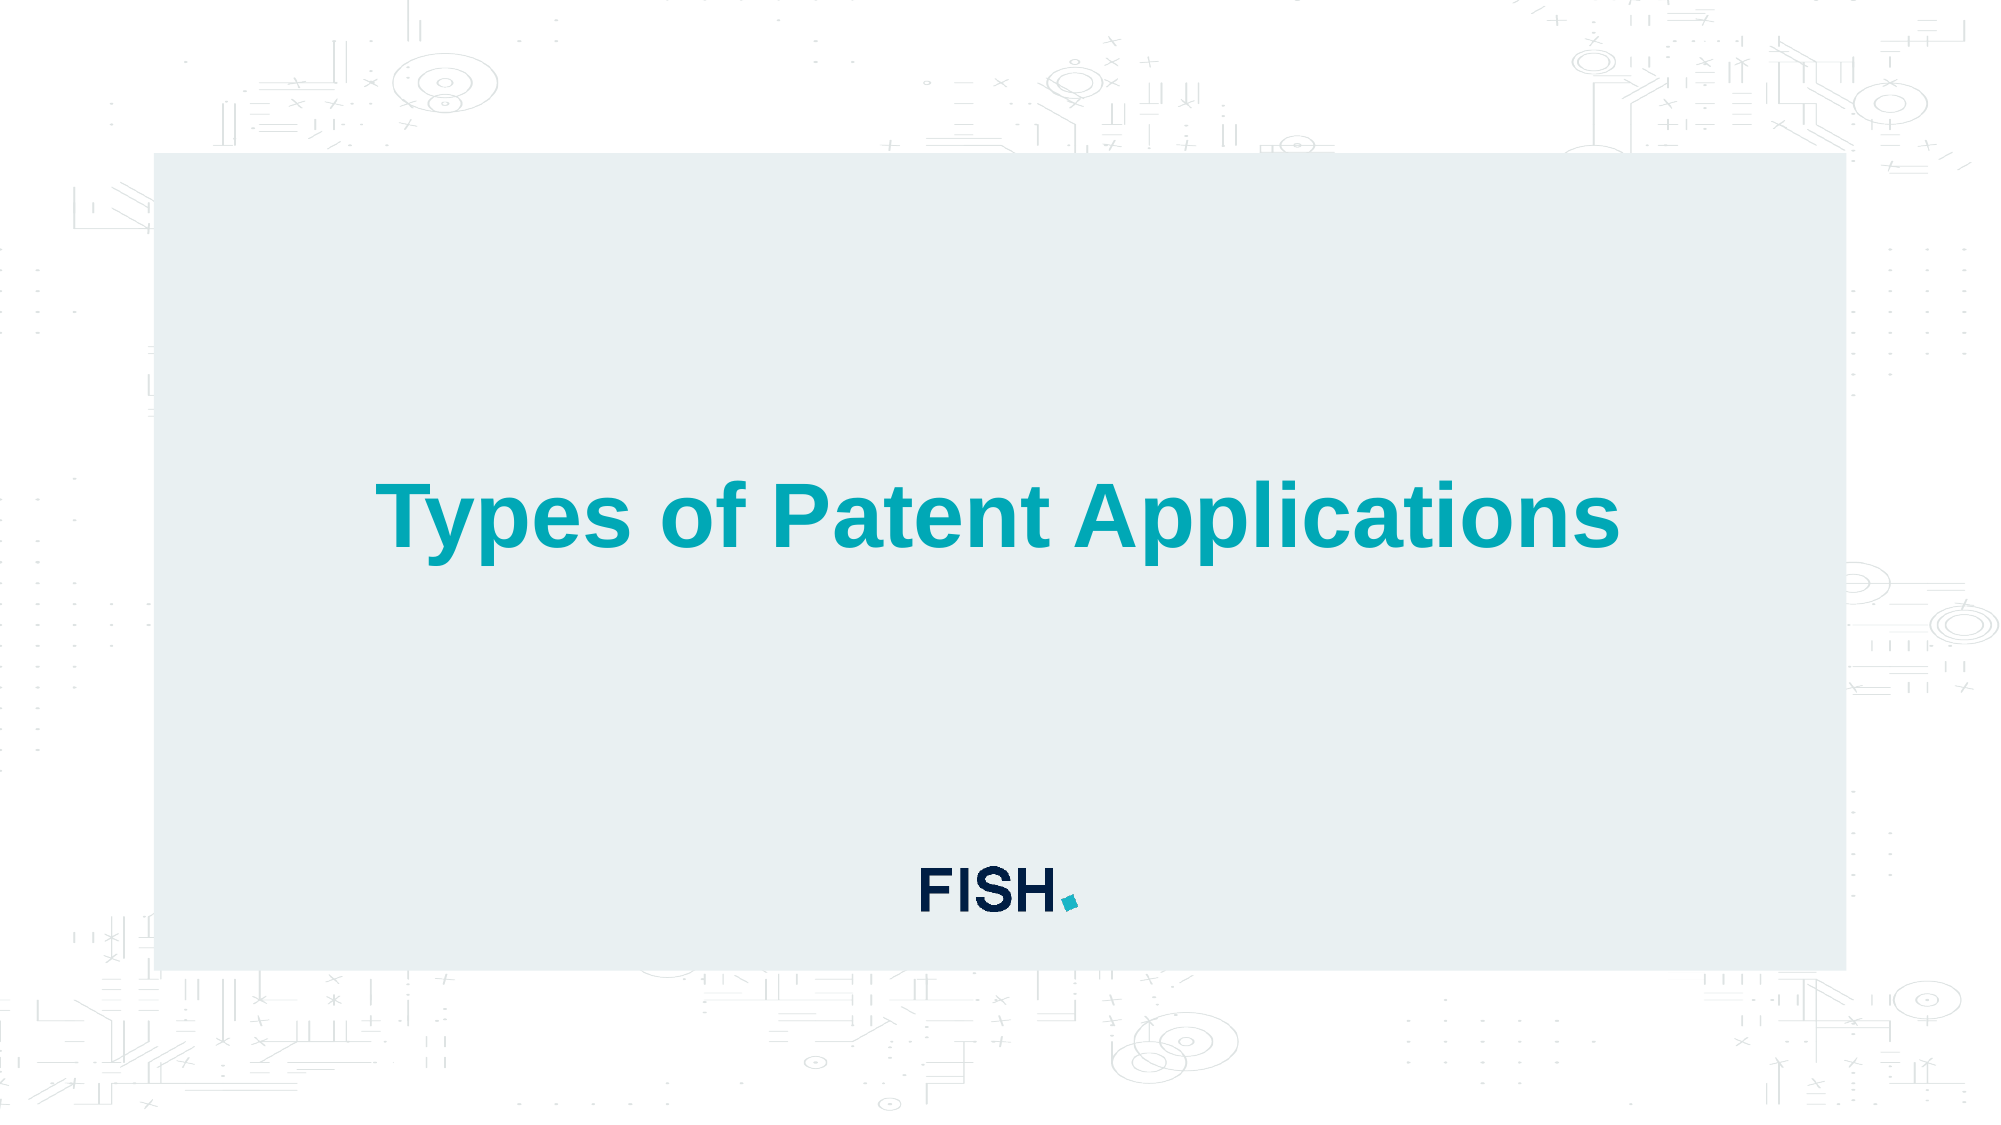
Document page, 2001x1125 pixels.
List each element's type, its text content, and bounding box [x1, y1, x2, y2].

picture [0, 0, 2001, 1125]
title Types of Patent Applications [153, 467, 1847, 567]
